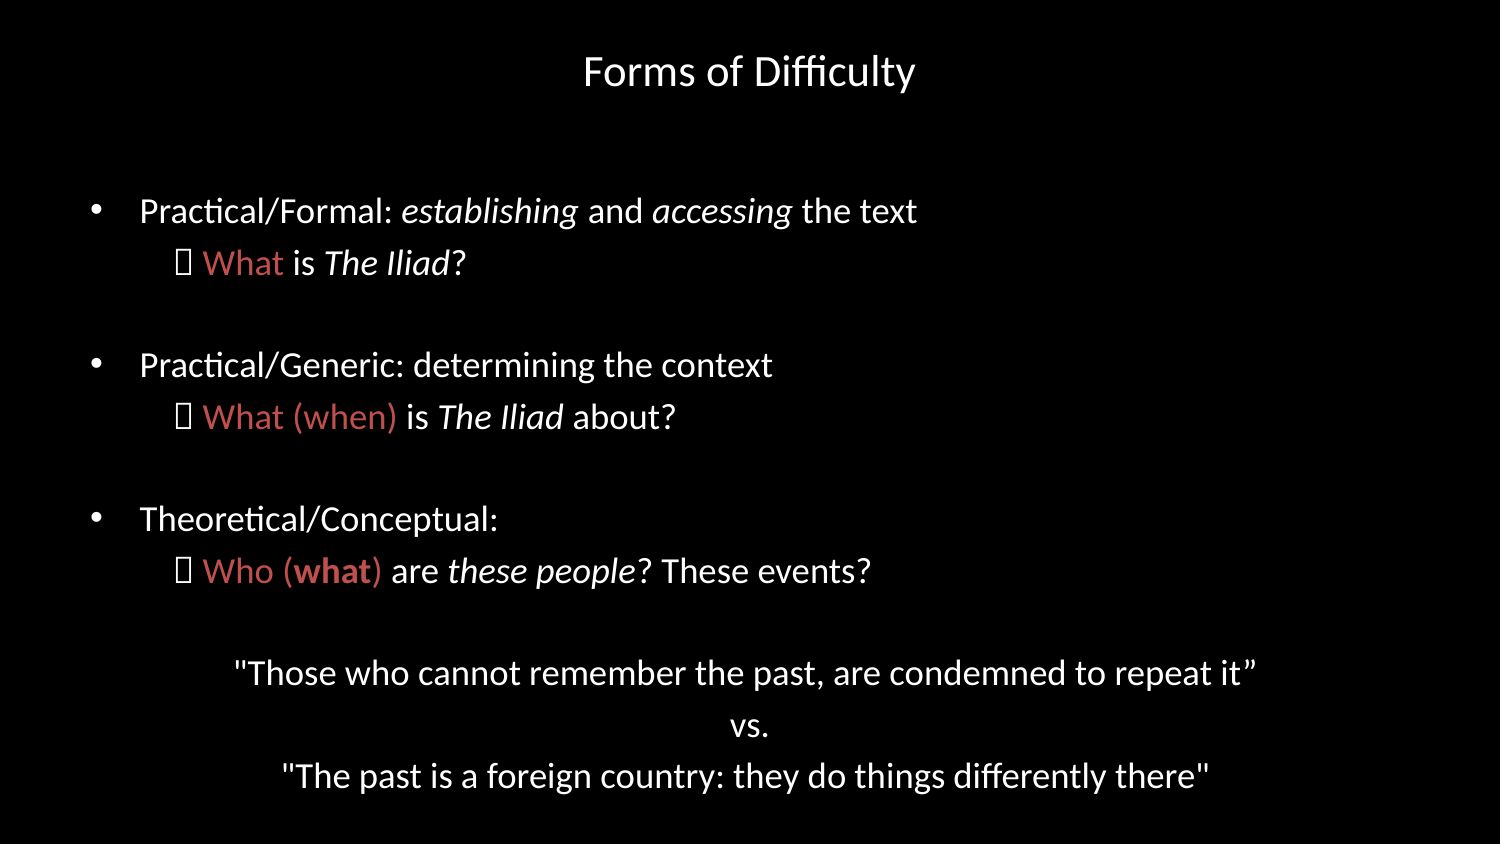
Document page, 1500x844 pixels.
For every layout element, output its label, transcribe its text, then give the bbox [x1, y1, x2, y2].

list Practical/Formal: establishing and accessing the text  What is The Iliad? Practical/Generic: determining the context  What (when) is The Iliad about? Theoretical/Conceptual:  Who (what) are these people? These events? "Those who cannot remember the past, are condemned to repeat it” vs. "The past is a foreign country: they do things differently there" [75, 128, 1425, 809]
title Forms of Difficulty [75, 33, 1425, 104]
